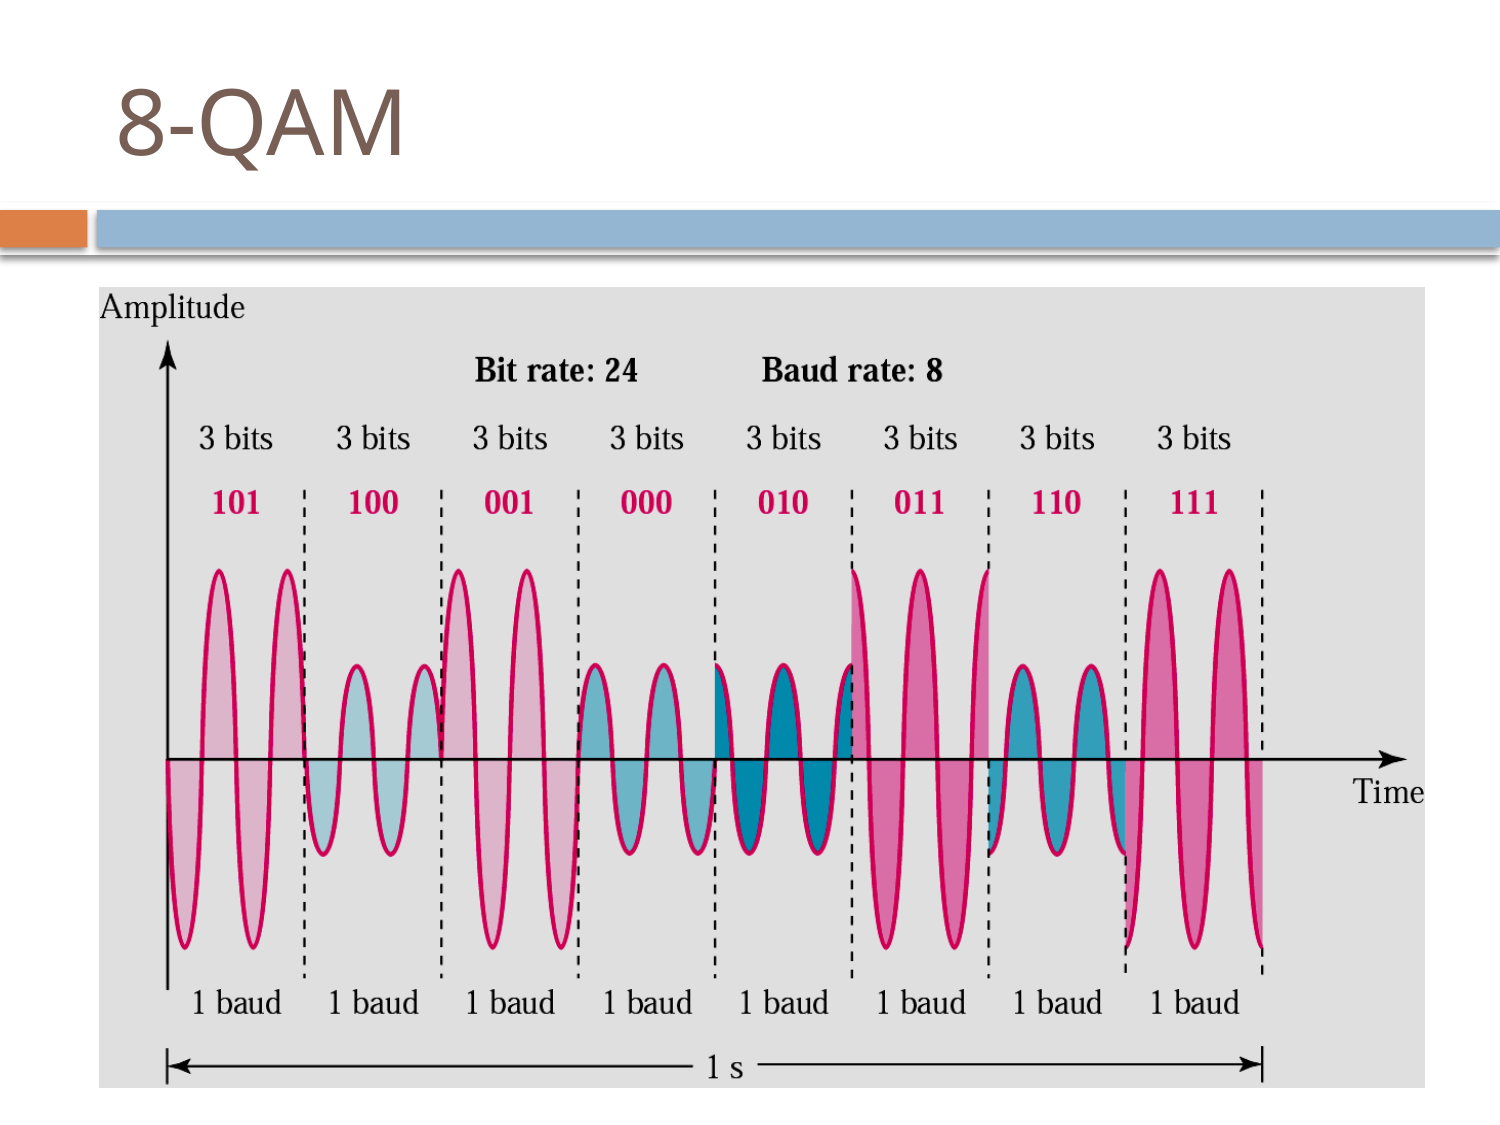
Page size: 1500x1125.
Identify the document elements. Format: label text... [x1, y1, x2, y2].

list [99, 287, 1426, 1088]
title 8-QAM [100, 37, 1438, 200]
